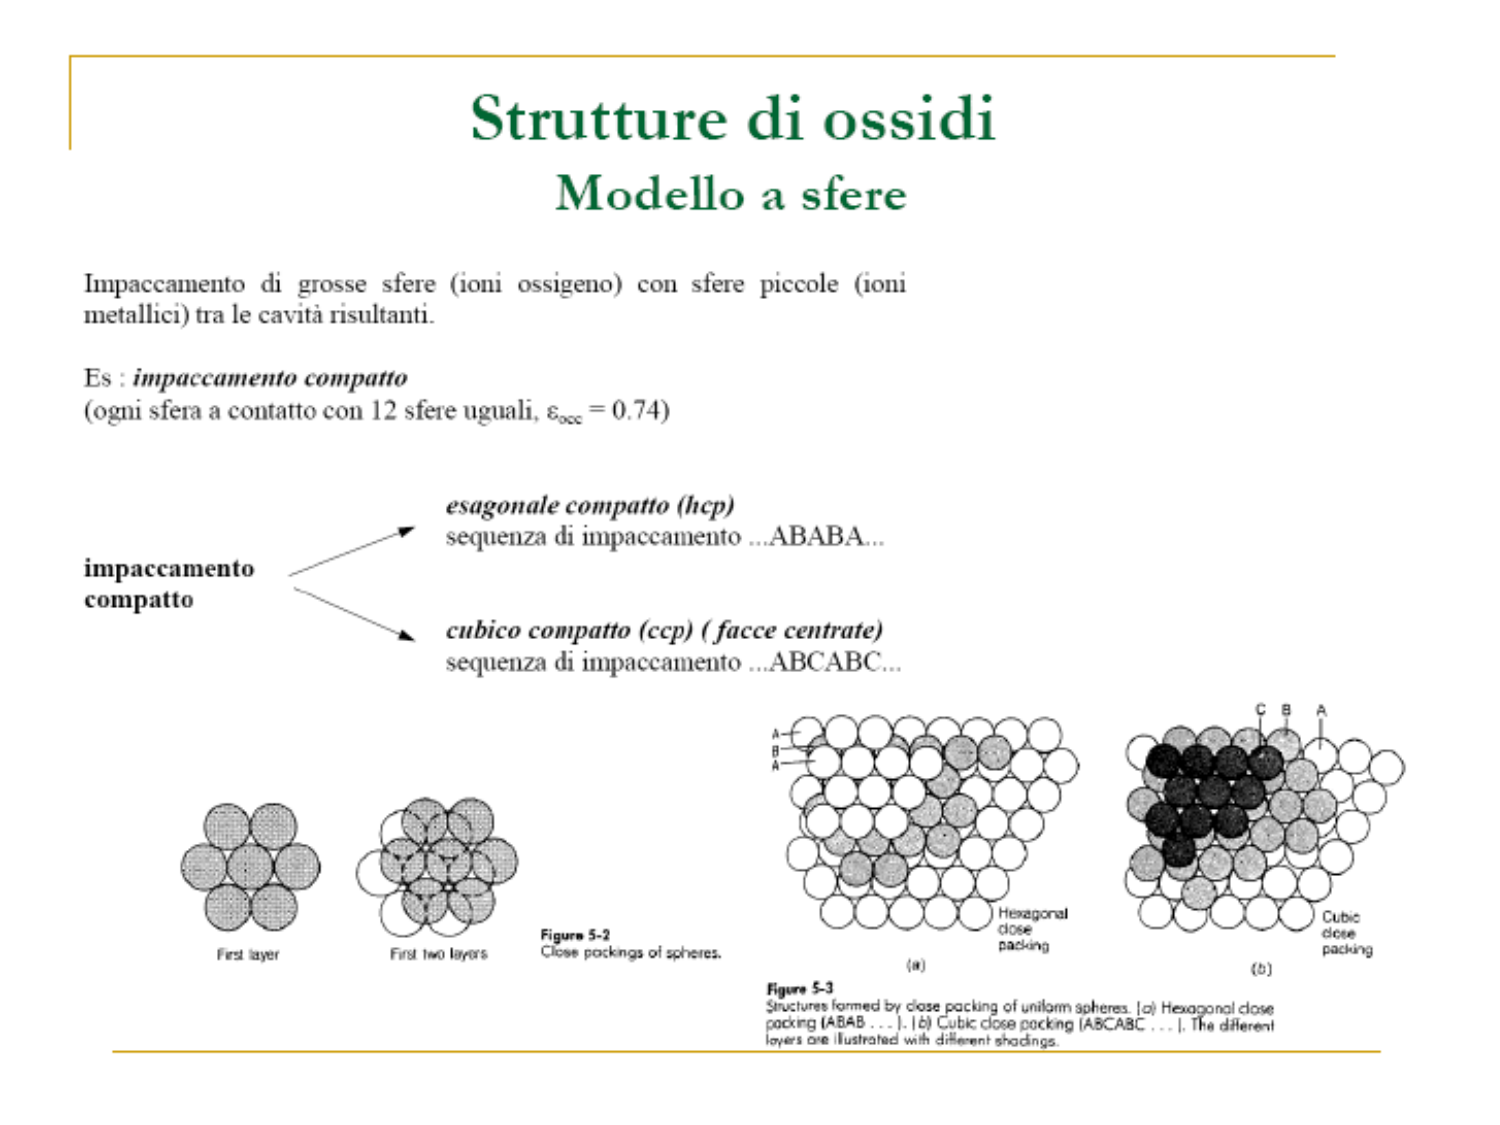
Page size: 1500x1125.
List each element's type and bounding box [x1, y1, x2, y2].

picture [49, 34, 1436, 1079]
